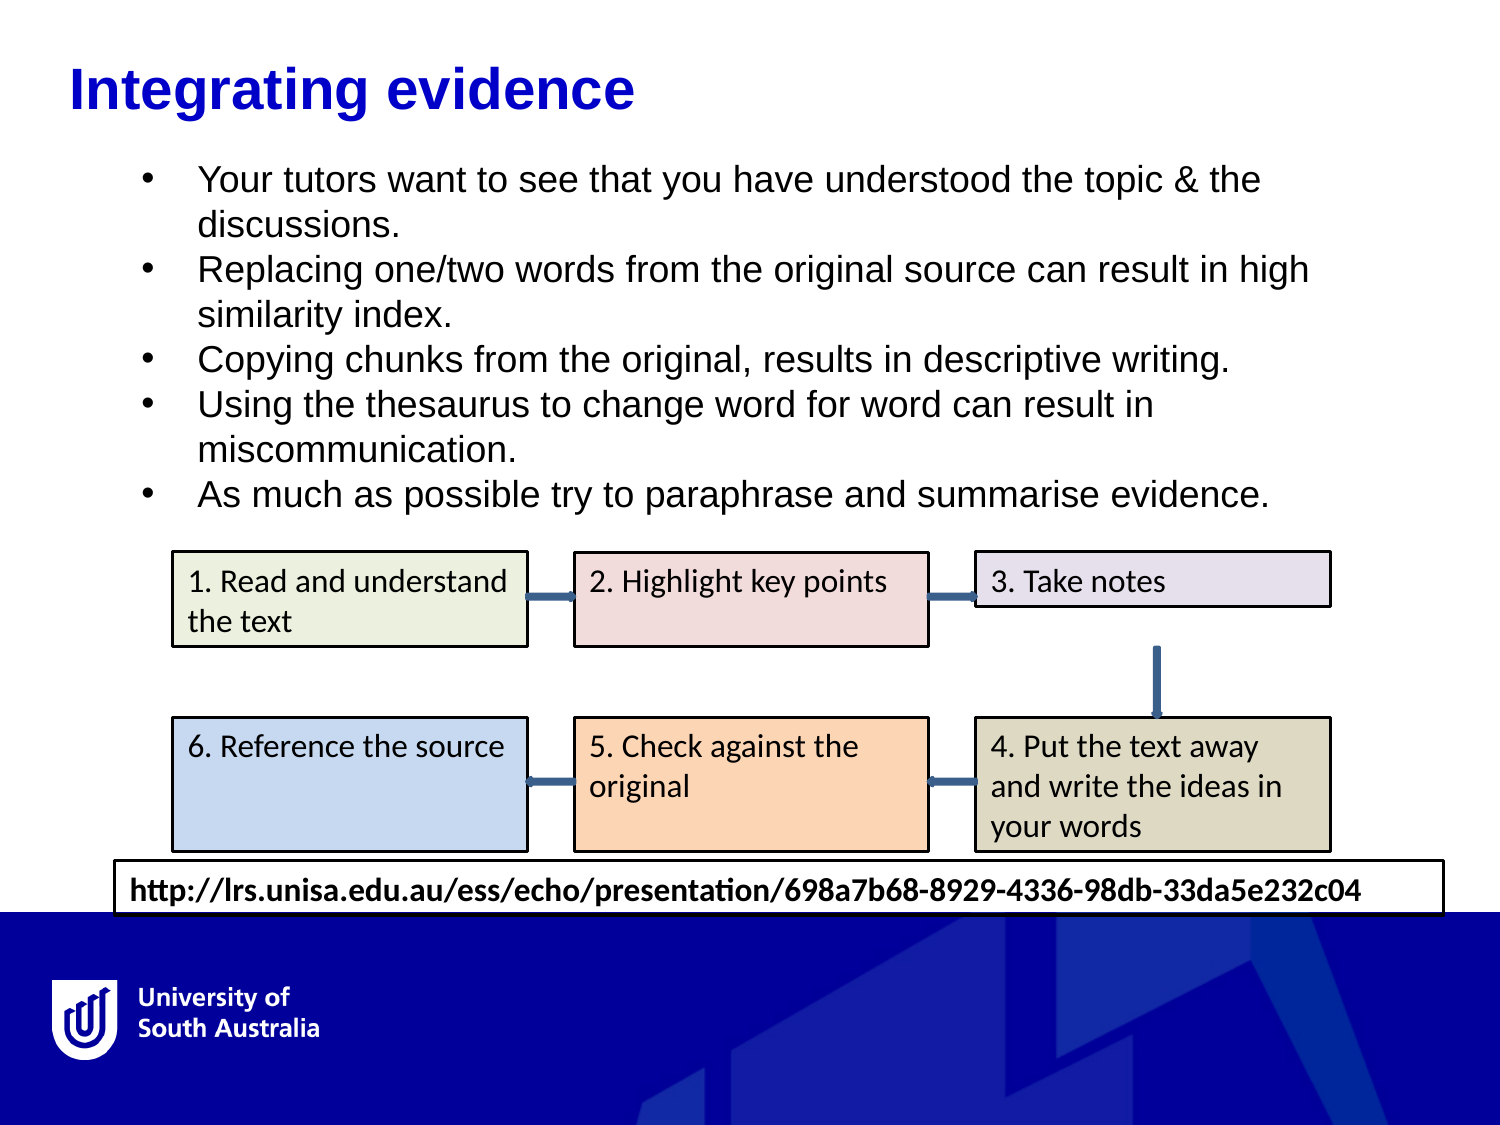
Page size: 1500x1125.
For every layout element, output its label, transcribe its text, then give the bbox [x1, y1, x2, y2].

list Integrating evidence [54, 43, 1466, 154]
text_box 4. Put the text away and write the ideas in your words [975, 717, 1331, 852]
text_box http://lrs.unisa.edu.au/ess/echo/presentation/698a7b68-8929-4336-98db-33da5e232c04 [114, 860, 1444, 916]
text_box 5. Check against the original [574, 717, 929, 852]
text_box Your tutors want to see that you have understood the topic & the discussions. Replacing one/two words from the original source can result in high similarity index. Copying chunks from the original, results in descriptive writing. Using the thesaurus to change word for word can result in miscommunication. As much as possible try to paraphrase and summarise evidence. [126, 147, 1377, 860]
text_box 1. Read and understand the text [172, 551, 528, 647]
text_box [527, 777, 575, 786]
text_box 3. Take notes [975, 551, 1331, 607]
picture [0, 912, 1500, 1125]
text_box 2. Highlight key points [574, 552, 929, 647]
text_box 6. Reference the source [172, 717, 528, 852]
text_box [527, 592, 575, 601]
text_box [1153, 647, 1161, 718]
text_box [928, 777, 976, 786]
text_box [928, 592, 976, 601]
